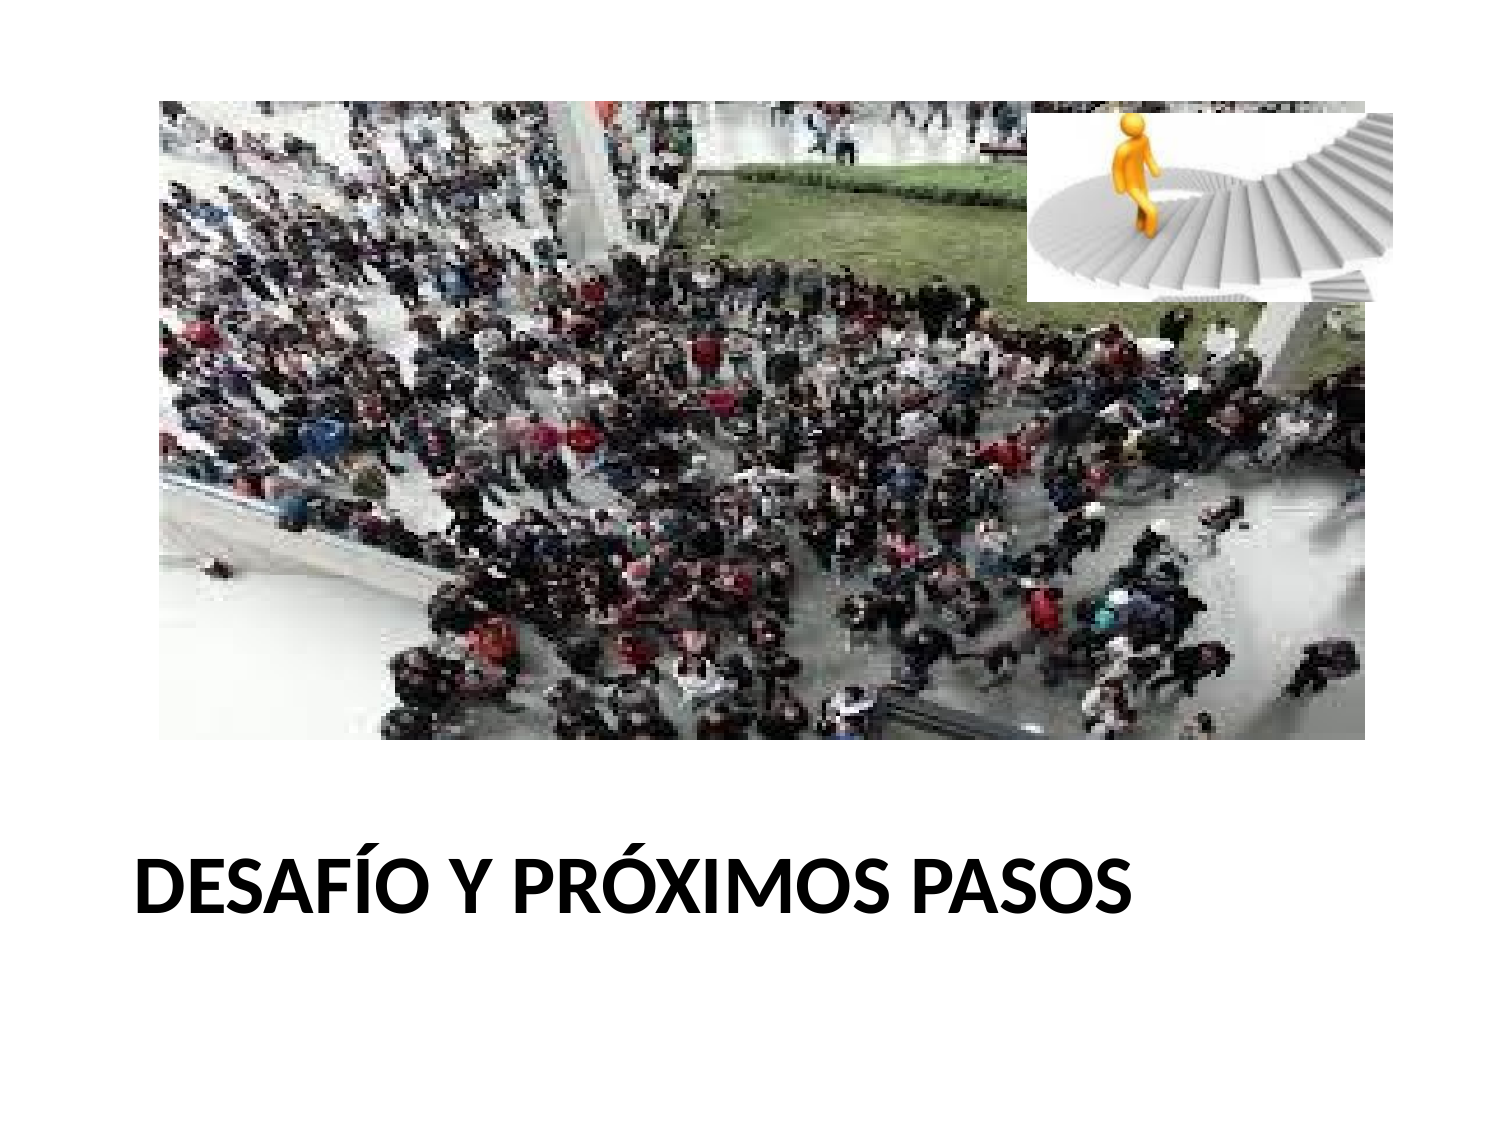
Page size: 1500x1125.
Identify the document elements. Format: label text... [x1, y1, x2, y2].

title desafío y Próximos pasos [118, 722, 1394, 947]
picture [159, 101, 1394, 740]
